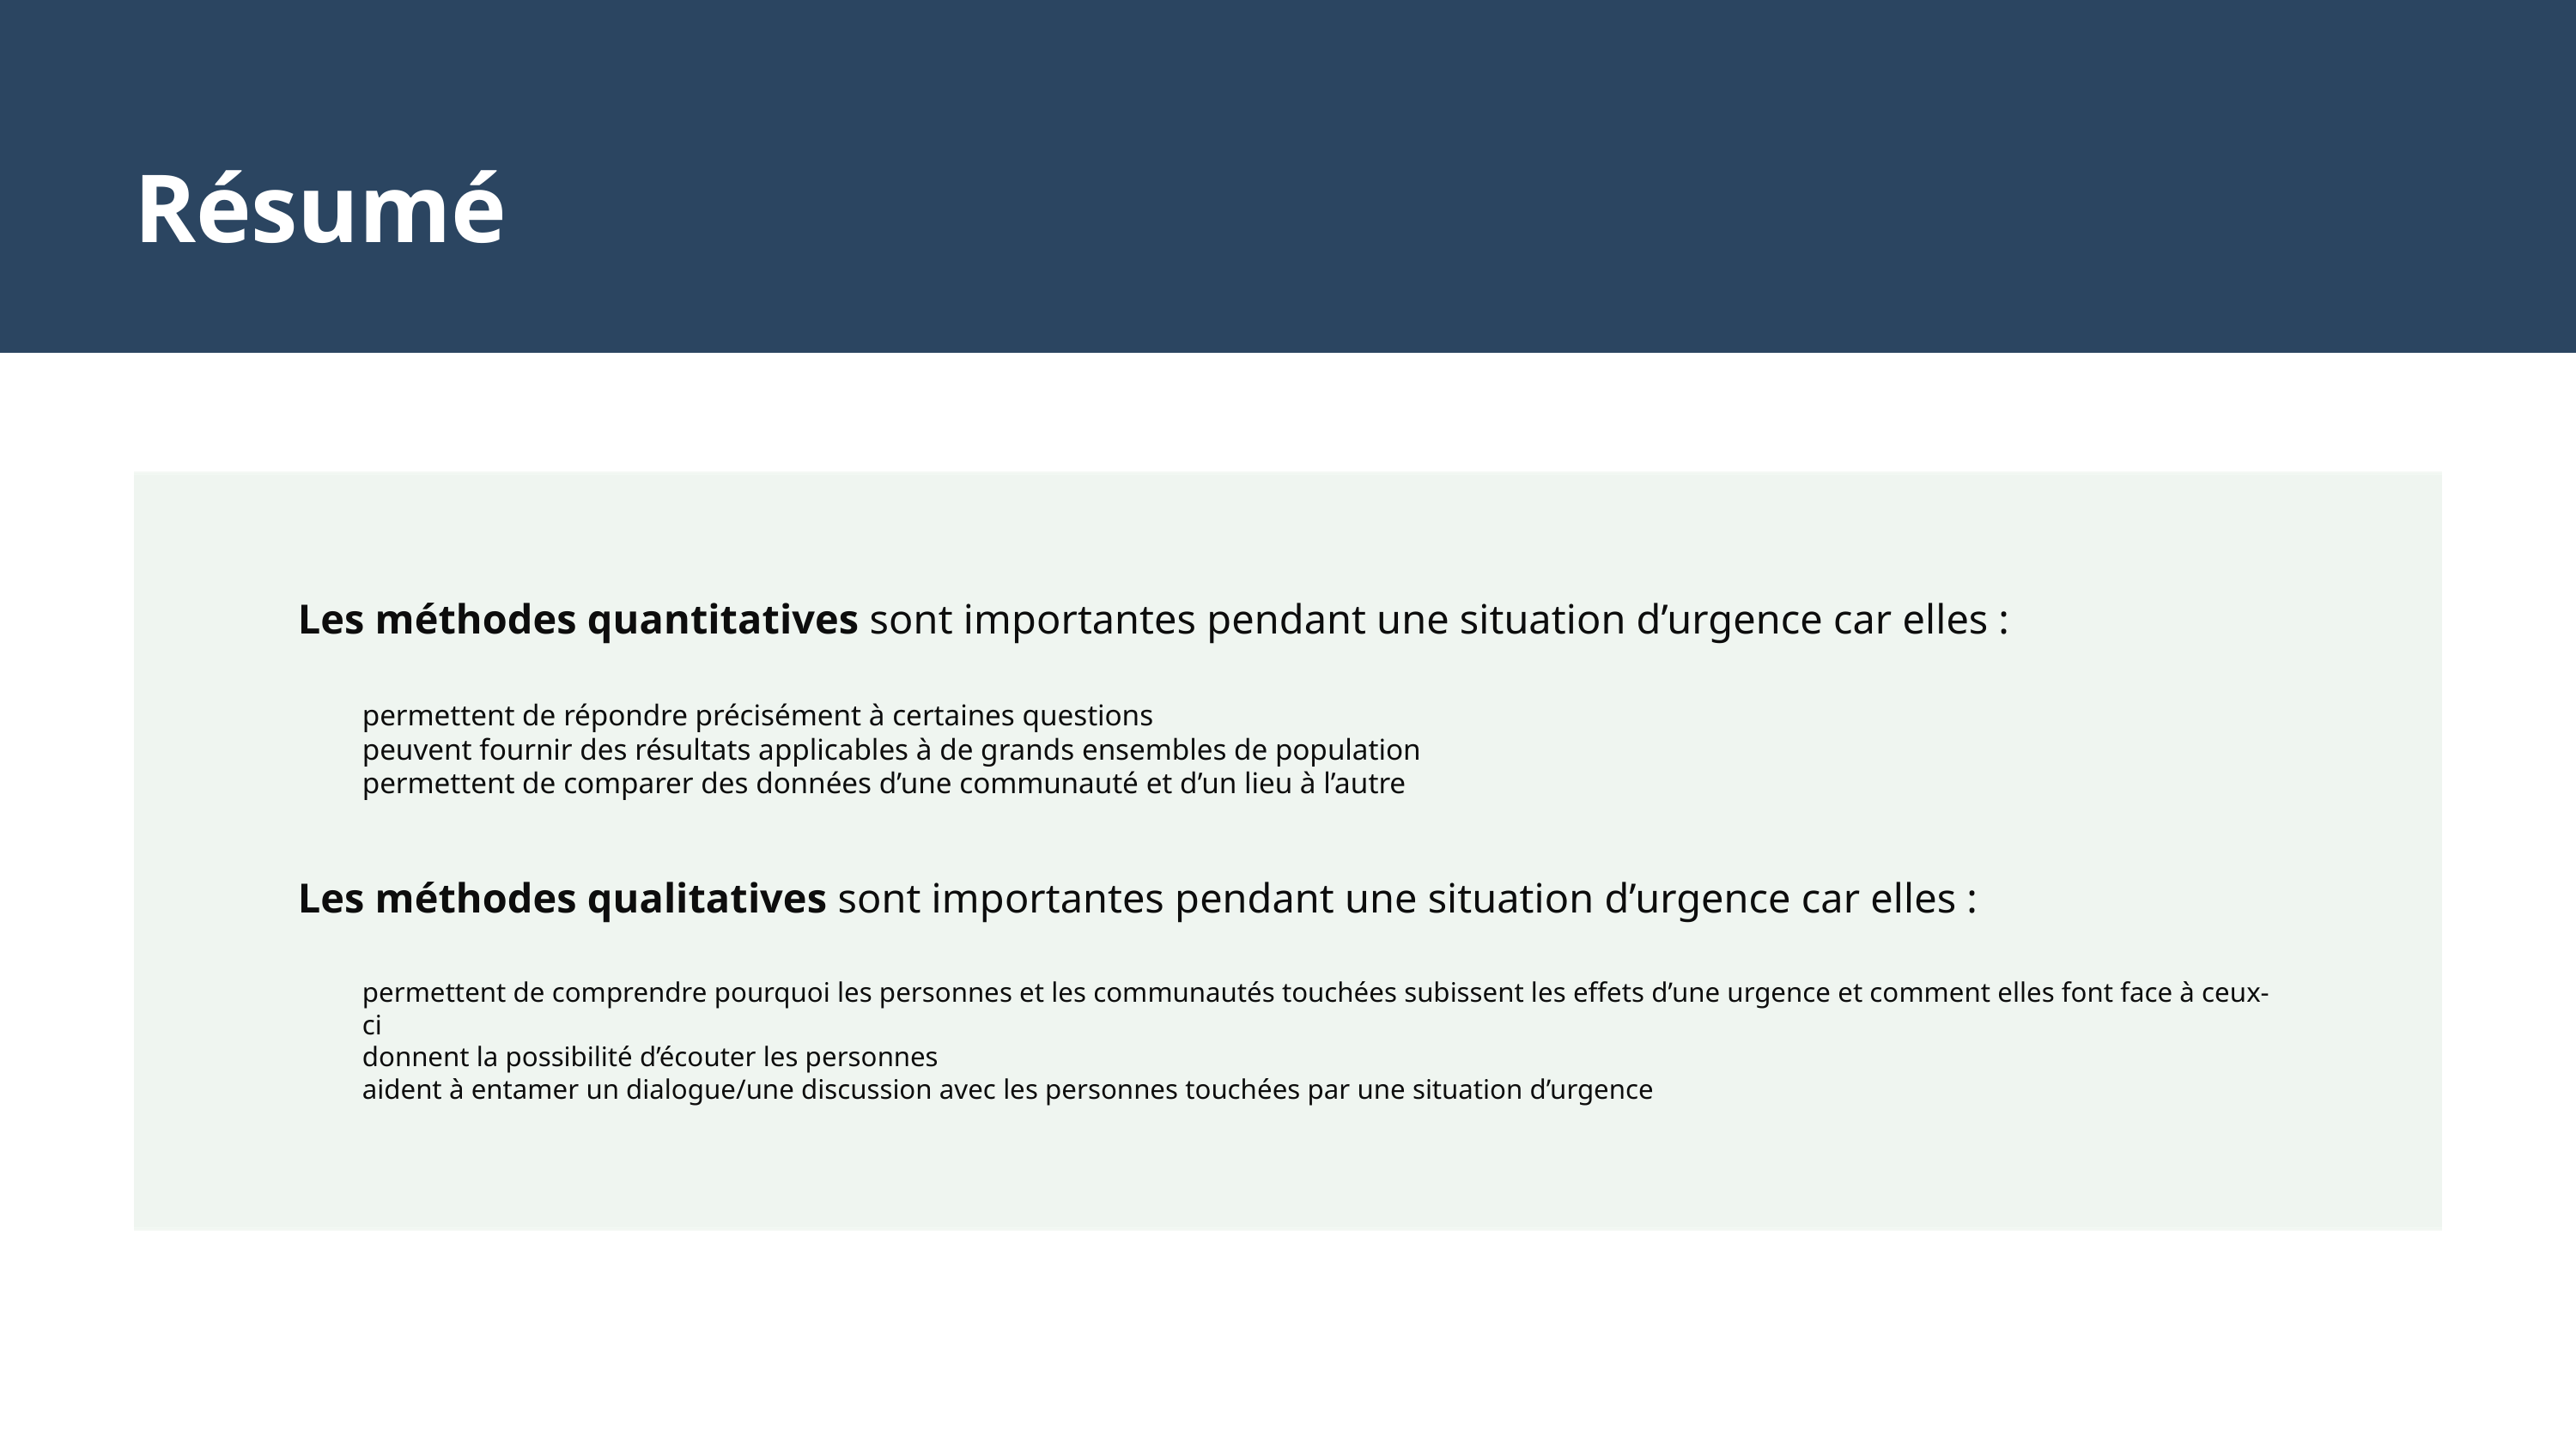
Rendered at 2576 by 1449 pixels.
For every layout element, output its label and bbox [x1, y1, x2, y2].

picture [134, 471, 2442, 1231]
picture [0, 0, 2576, 353]
